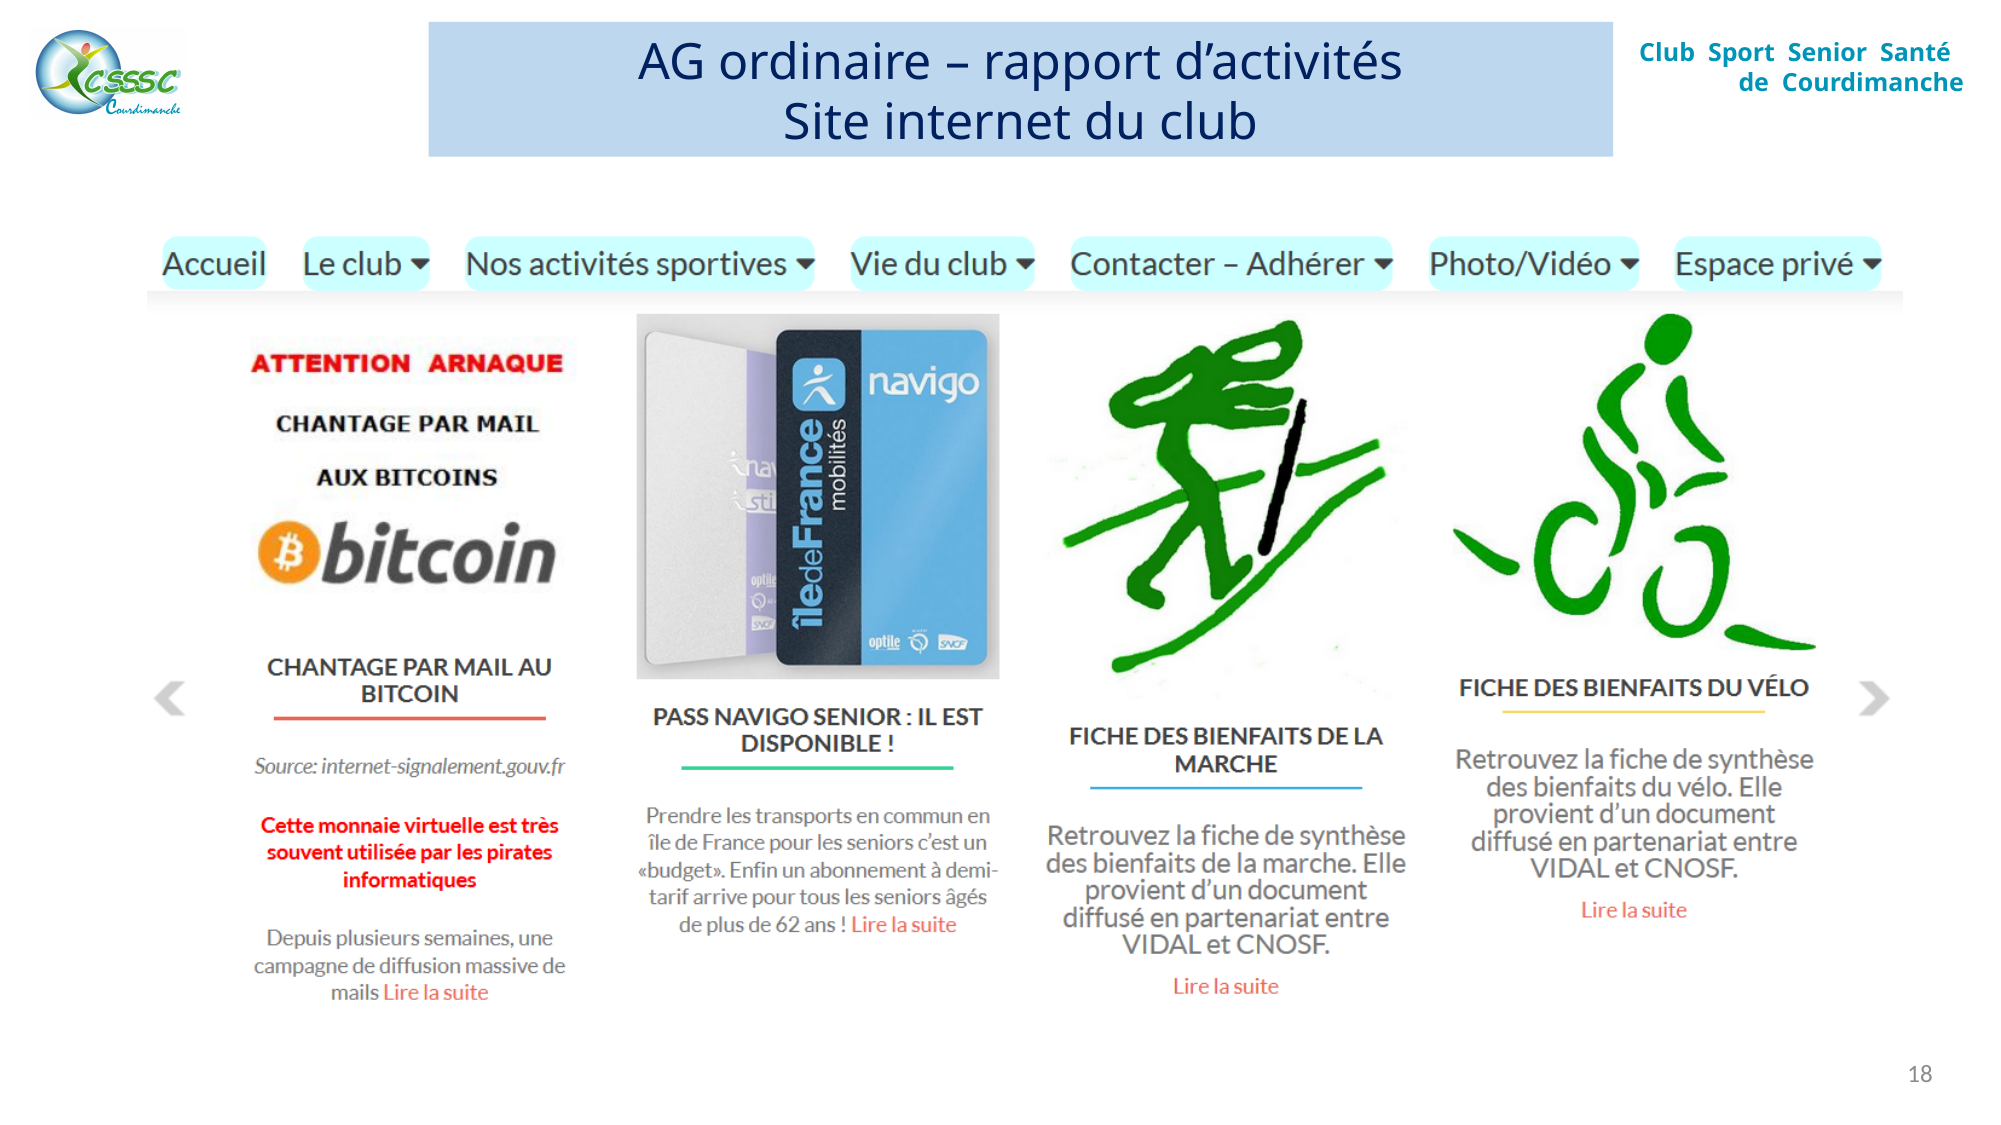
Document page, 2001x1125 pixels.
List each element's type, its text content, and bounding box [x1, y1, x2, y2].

text_box Club Sport Senior Santé de Courdimanche [1613, 20, 1980, 113]
picture [147, 222, 1903, 1012]
slide_number 18 [1824, 1042, 1948, 1103]
text_box AG ordinaire – rapport d’activités Site internet du club [428, 21, 1614, 157]
picture [30, 27, 187, 118]
